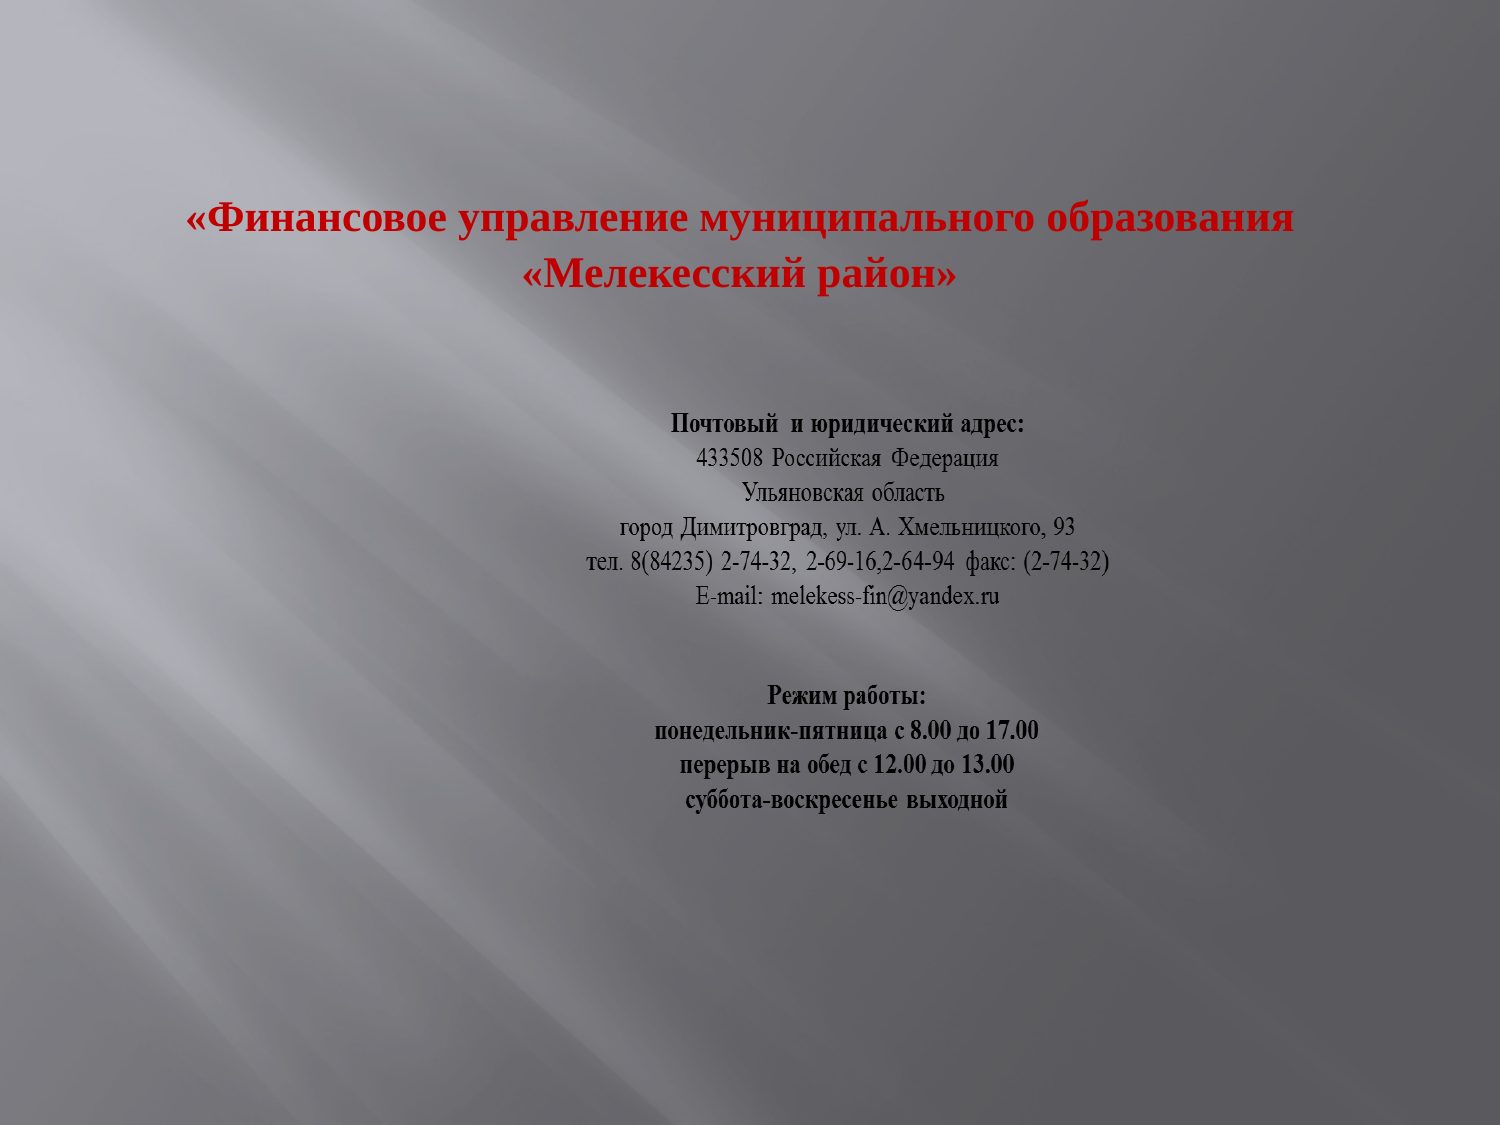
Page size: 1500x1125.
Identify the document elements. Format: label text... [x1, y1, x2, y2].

title «Финансовое управление муниципального образования «Мелекесский район» [64, 172, 1415, 361]
picture [546, 394, 1148, 832]
